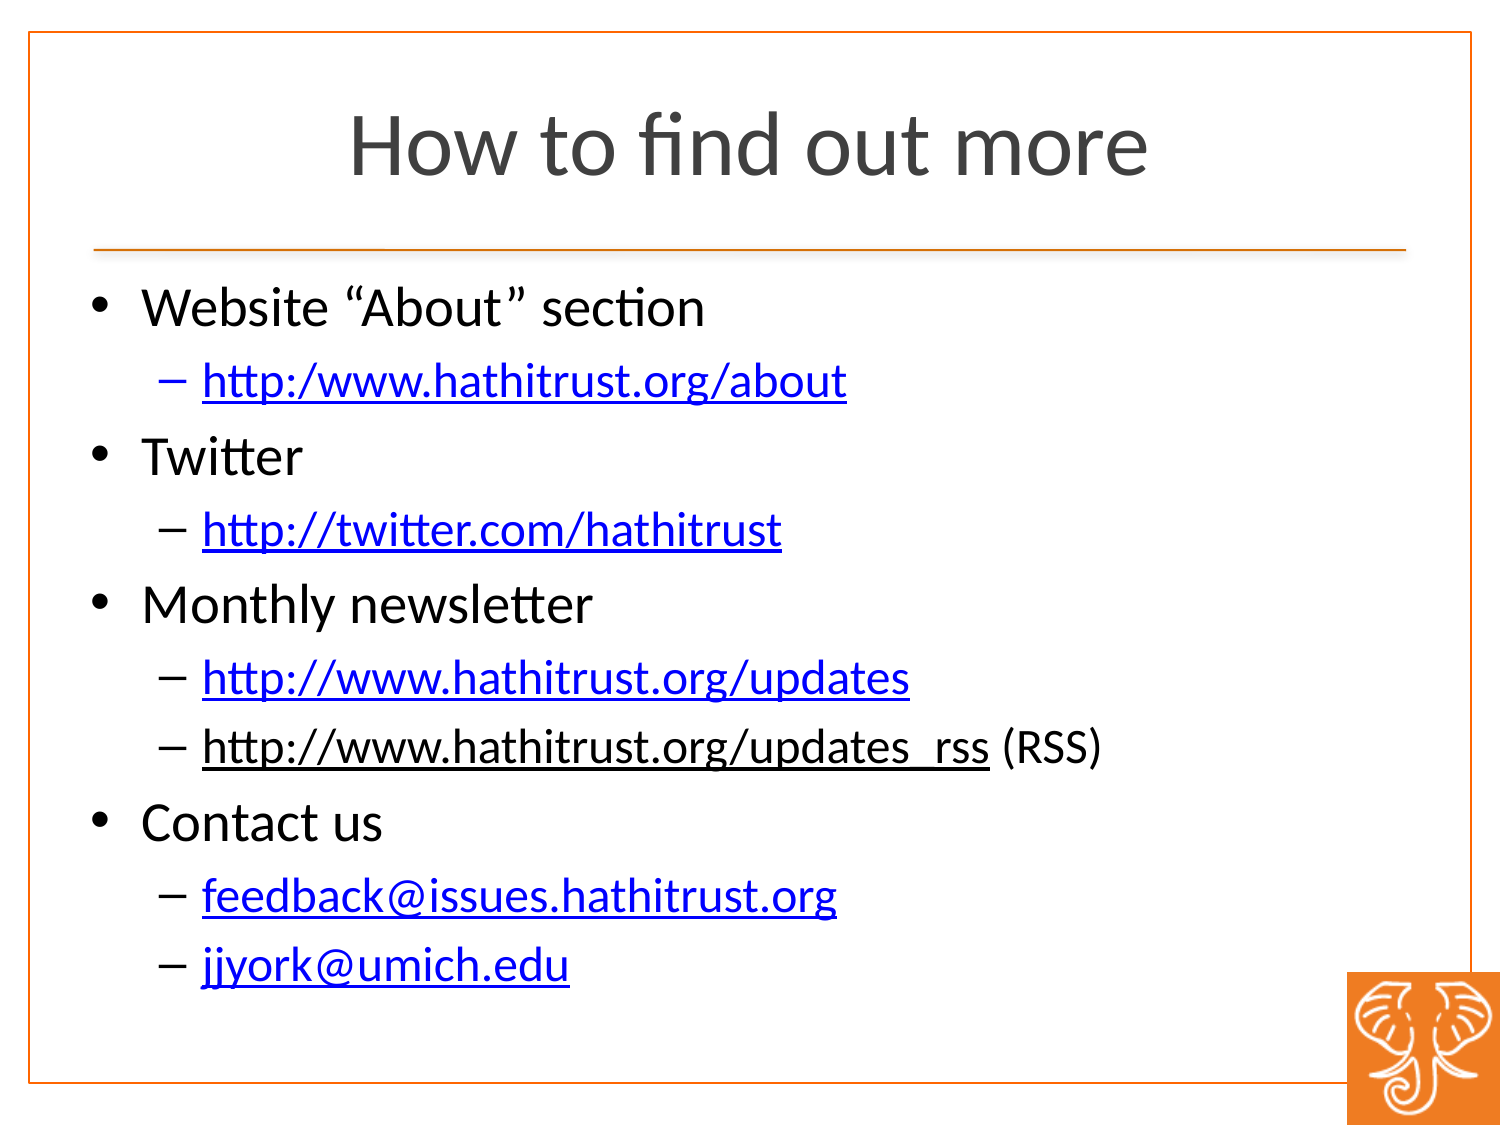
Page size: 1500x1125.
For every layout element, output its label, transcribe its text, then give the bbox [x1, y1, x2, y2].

title How to find out more [75, 45, 1425, 233]
list Website “About” section http:/www.hathitrust.org/about Twitter http://twitter.com/hathitrust Monthly newsletter http://www.hathitrust.org/updates http://www.hathitrust.org/updates_rss (RSS) Contact us feedback@issues.hathitrust.org jjyork@umich.edu [75, 262, 1425, 1005]
picture [1347, 972, 1500, 1125]
